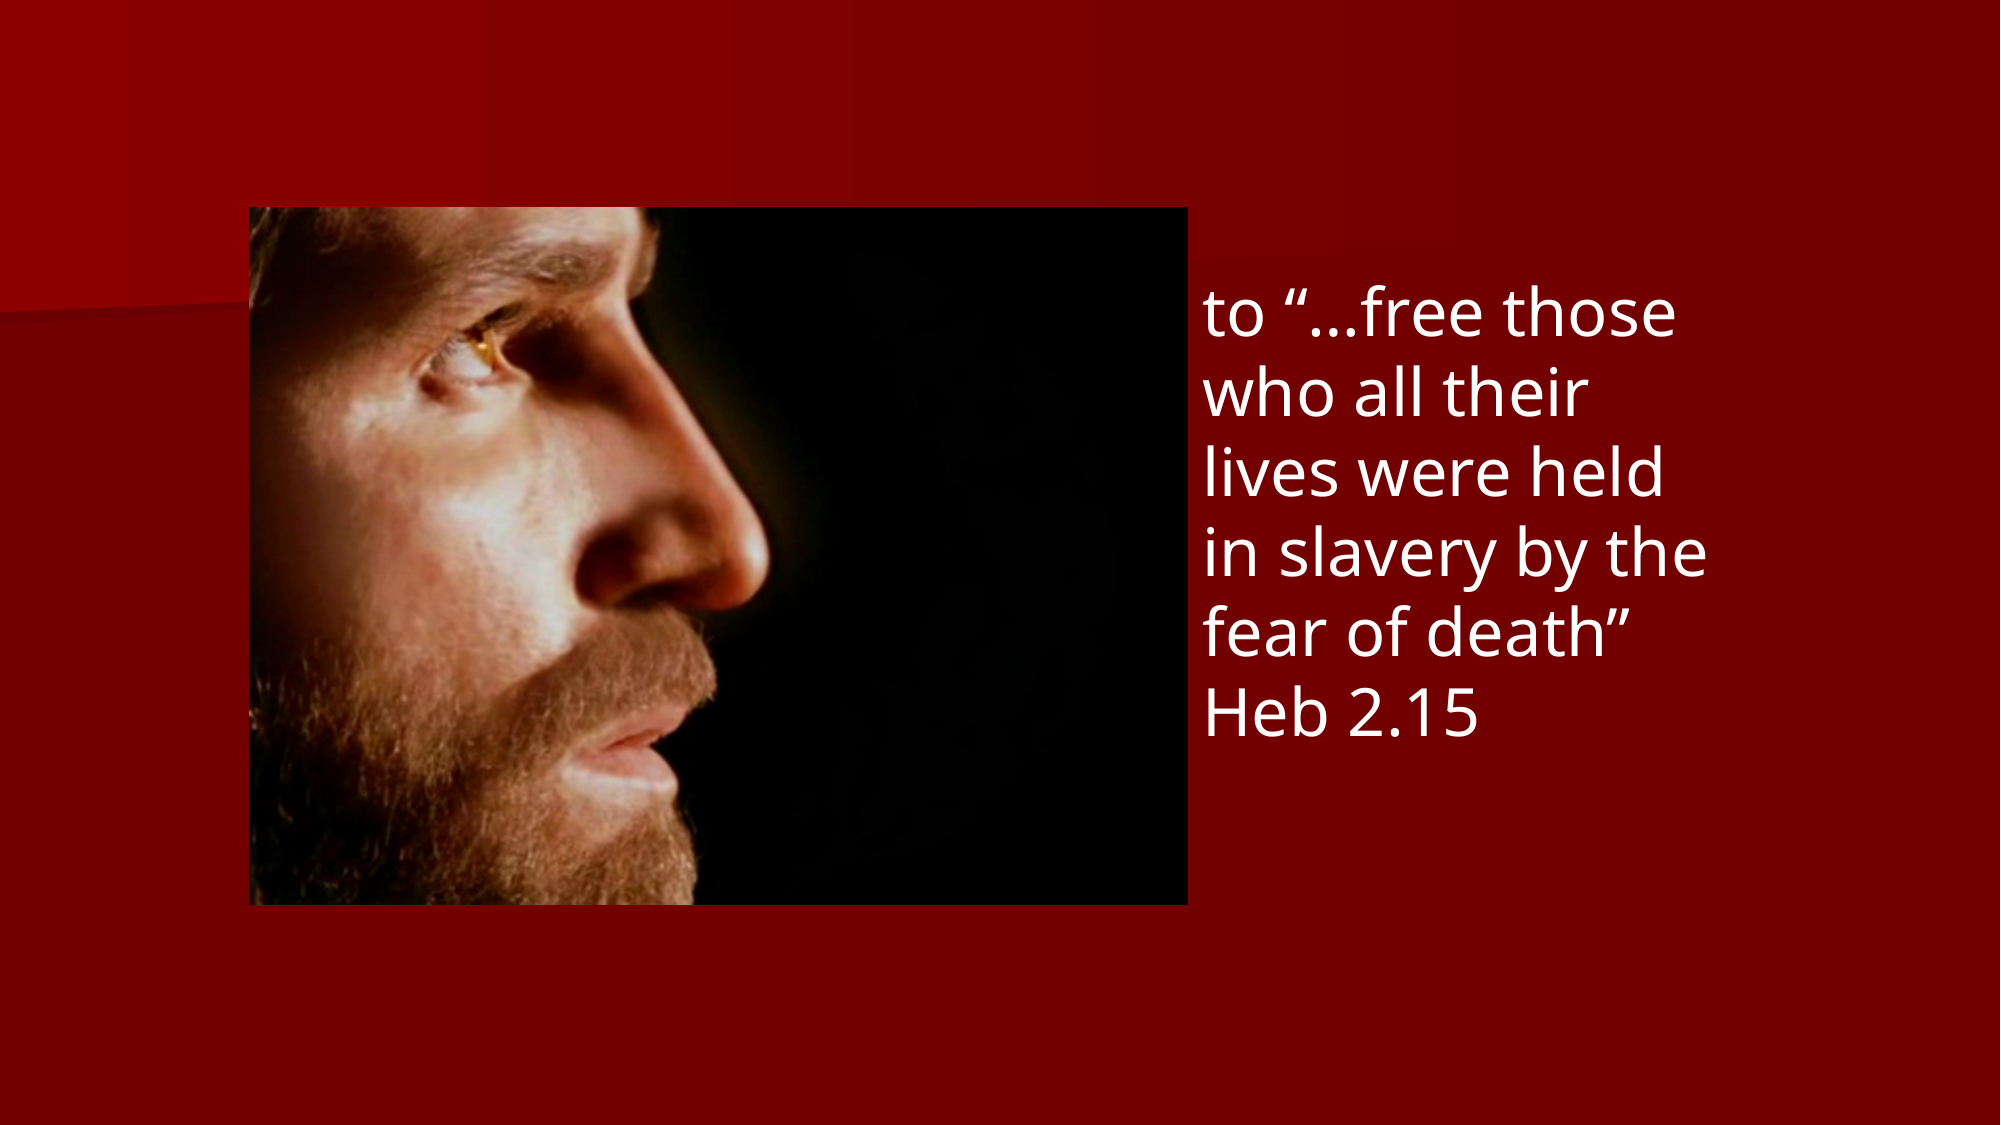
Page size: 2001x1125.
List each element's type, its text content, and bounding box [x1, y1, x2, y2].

picture [249, 207, 1188, 906]
list to “…free those who all their lives were held in slavery by the fear of death” Heb 2.15 [1191, 262, 1750, 870]
